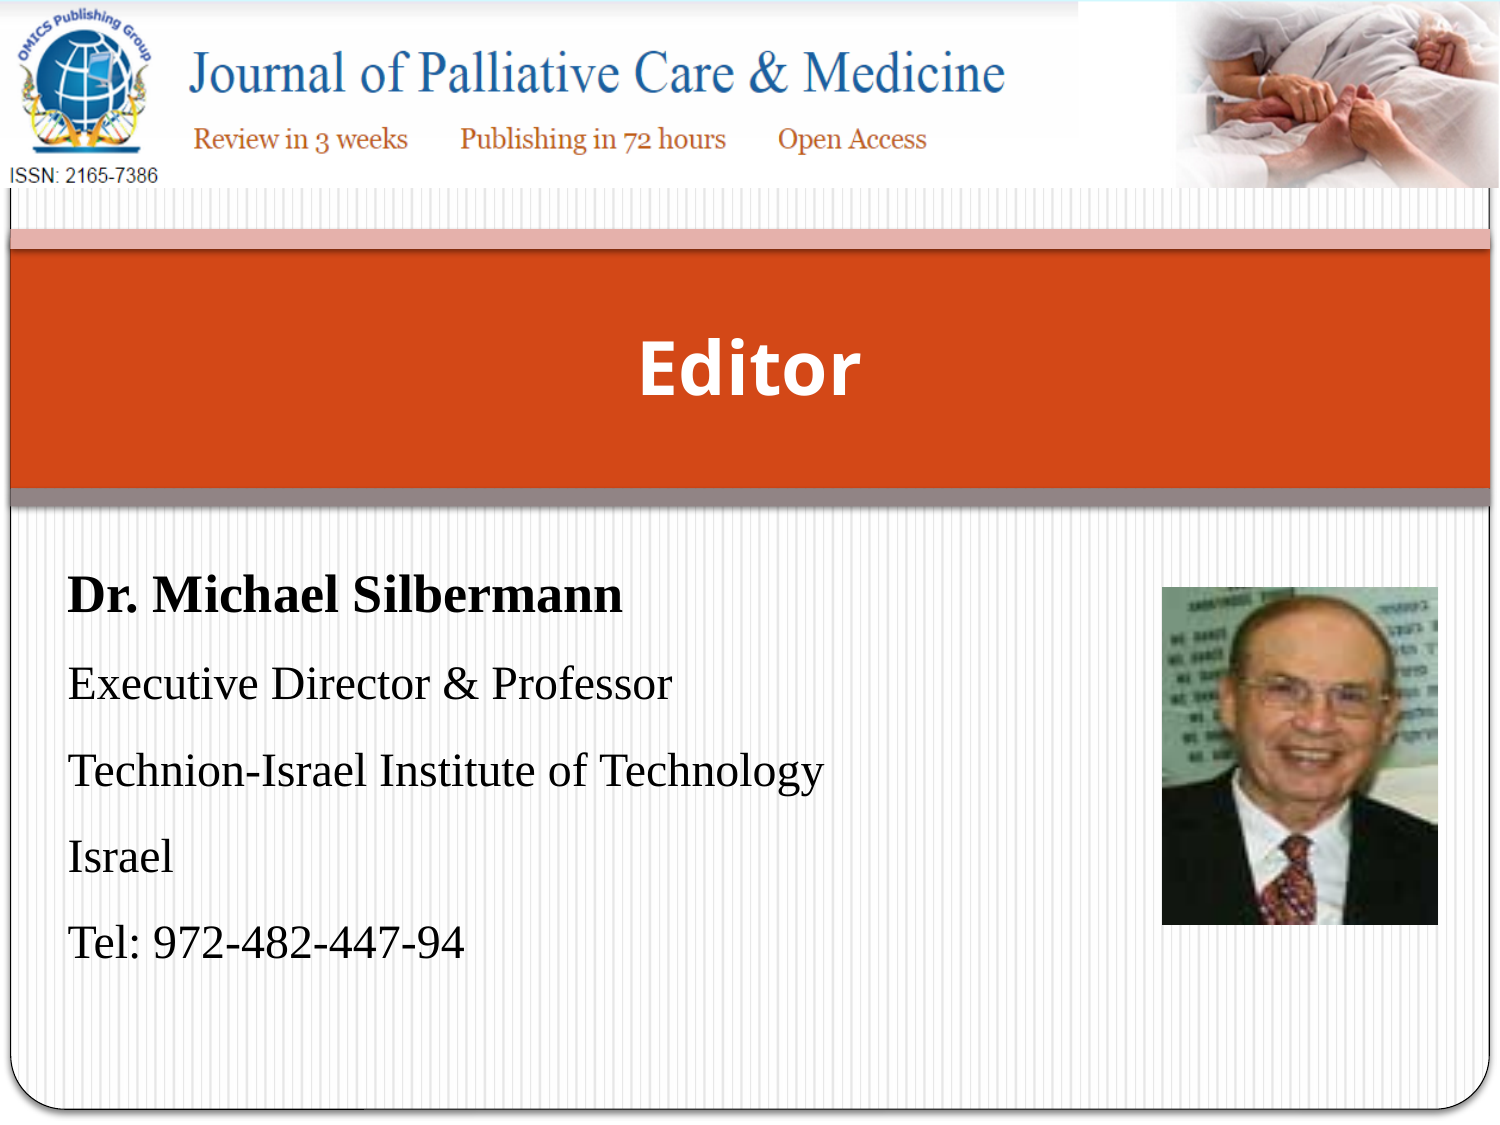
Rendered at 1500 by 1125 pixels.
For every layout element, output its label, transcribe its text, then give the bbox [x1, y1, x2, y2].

picture [1162, 587, 1438, 926]
title Editor [401, 264, 1098, 475]
text_box Dr. Michael Silbermann Executive Director & Professor Technion-Israel Institute of Technology Israel Tel: 972-482-447-94 [52, 518, 1141, 976]
picture [0, 0, 1500, 188]
